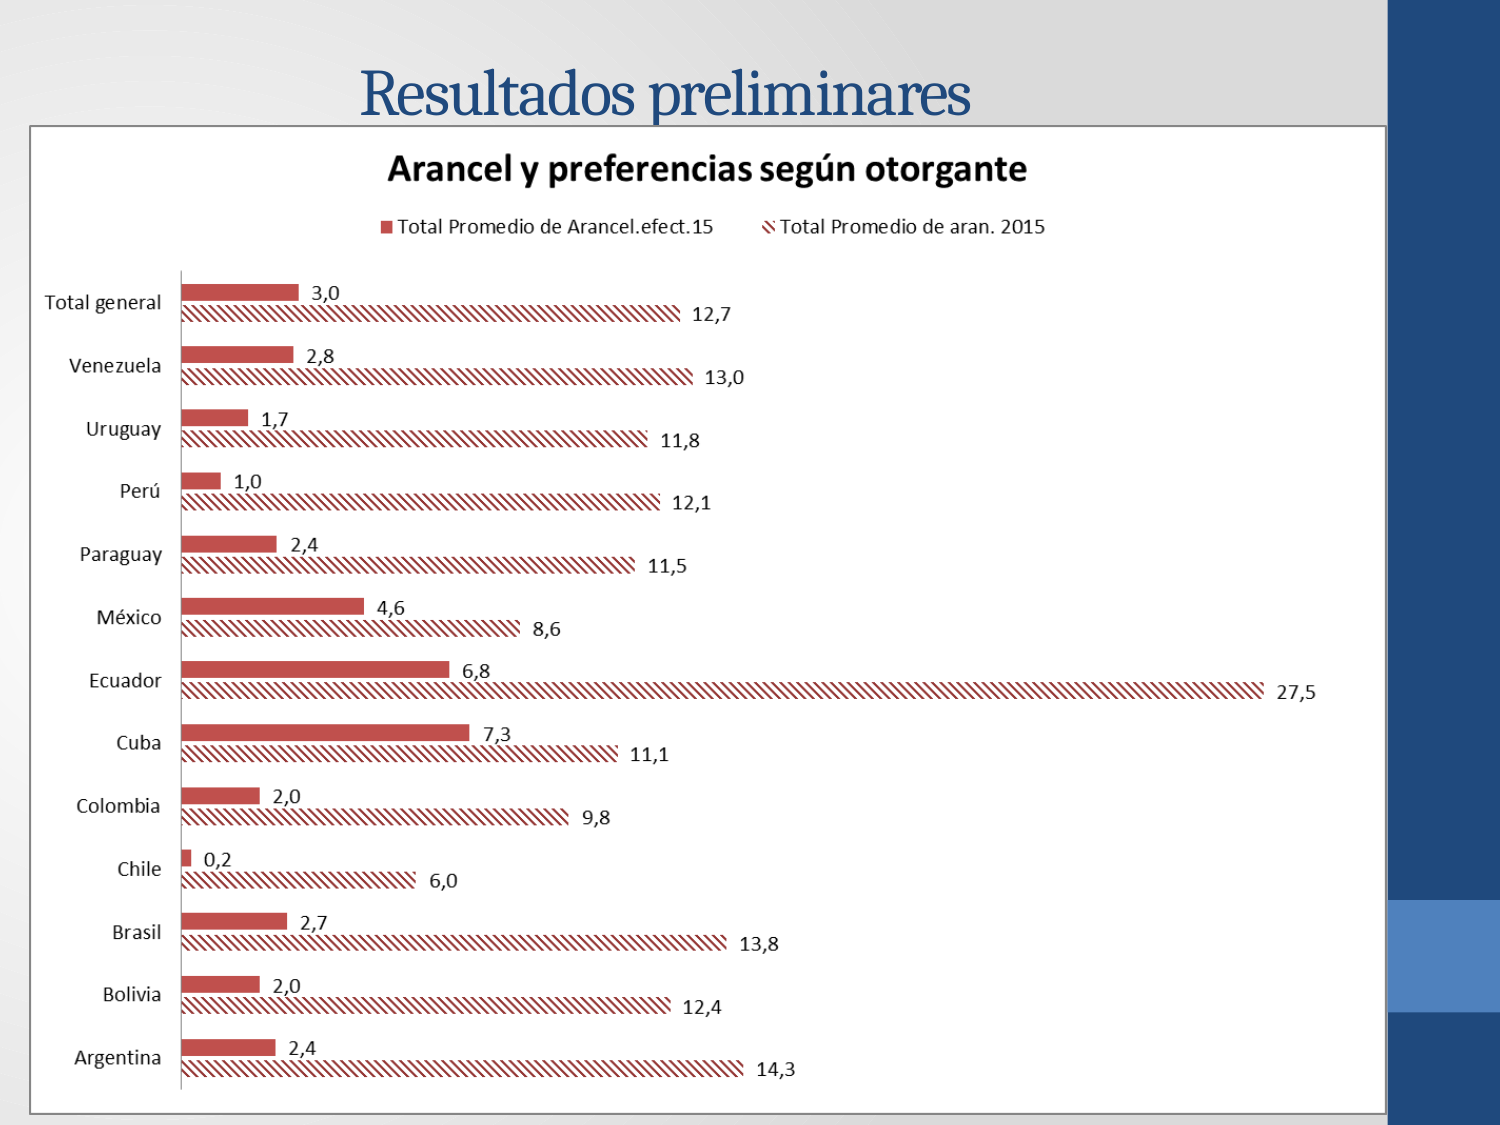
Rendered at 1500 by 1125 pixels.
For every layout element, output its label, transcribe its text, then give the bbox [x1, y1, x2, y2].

picture [28, 124, 1387, 1116]
title Resultados preliminares [41, 0, 1292, 118]
